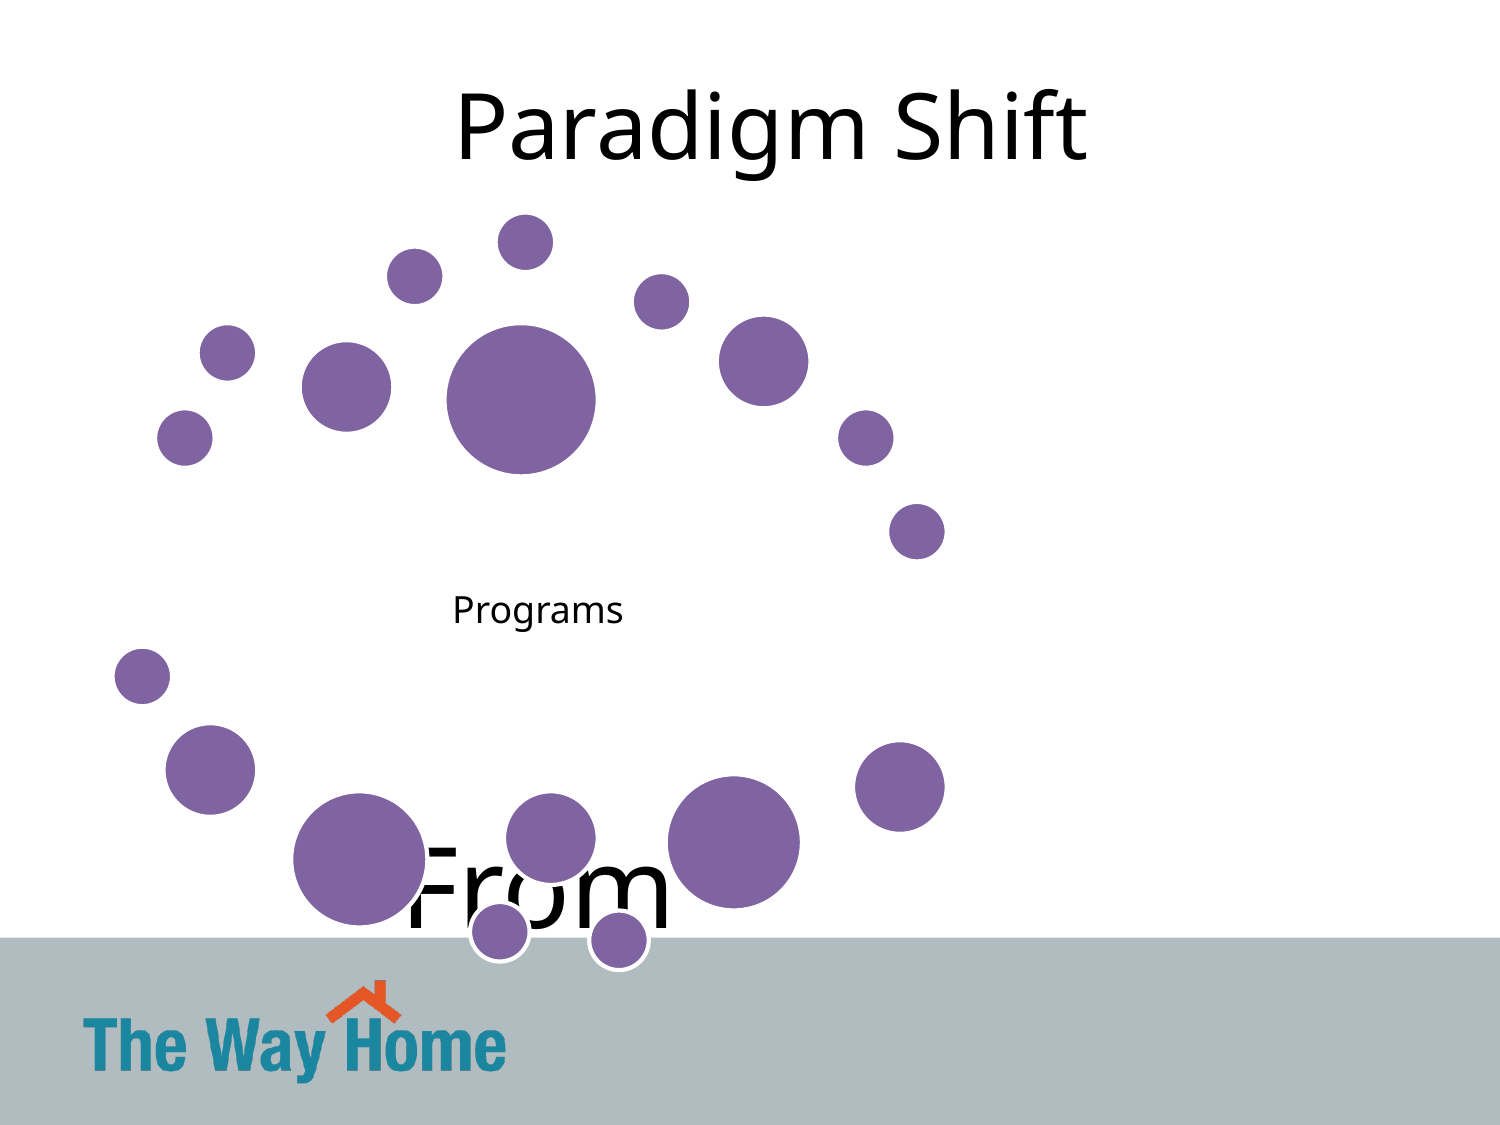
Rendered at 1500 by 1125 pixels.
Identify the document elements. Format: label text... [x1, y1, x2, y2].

picture [75, 975, 513, 1094]
title Paradigm Shift [99, 37, 1443, 210]
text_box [112, 212, 1363, 1038]
